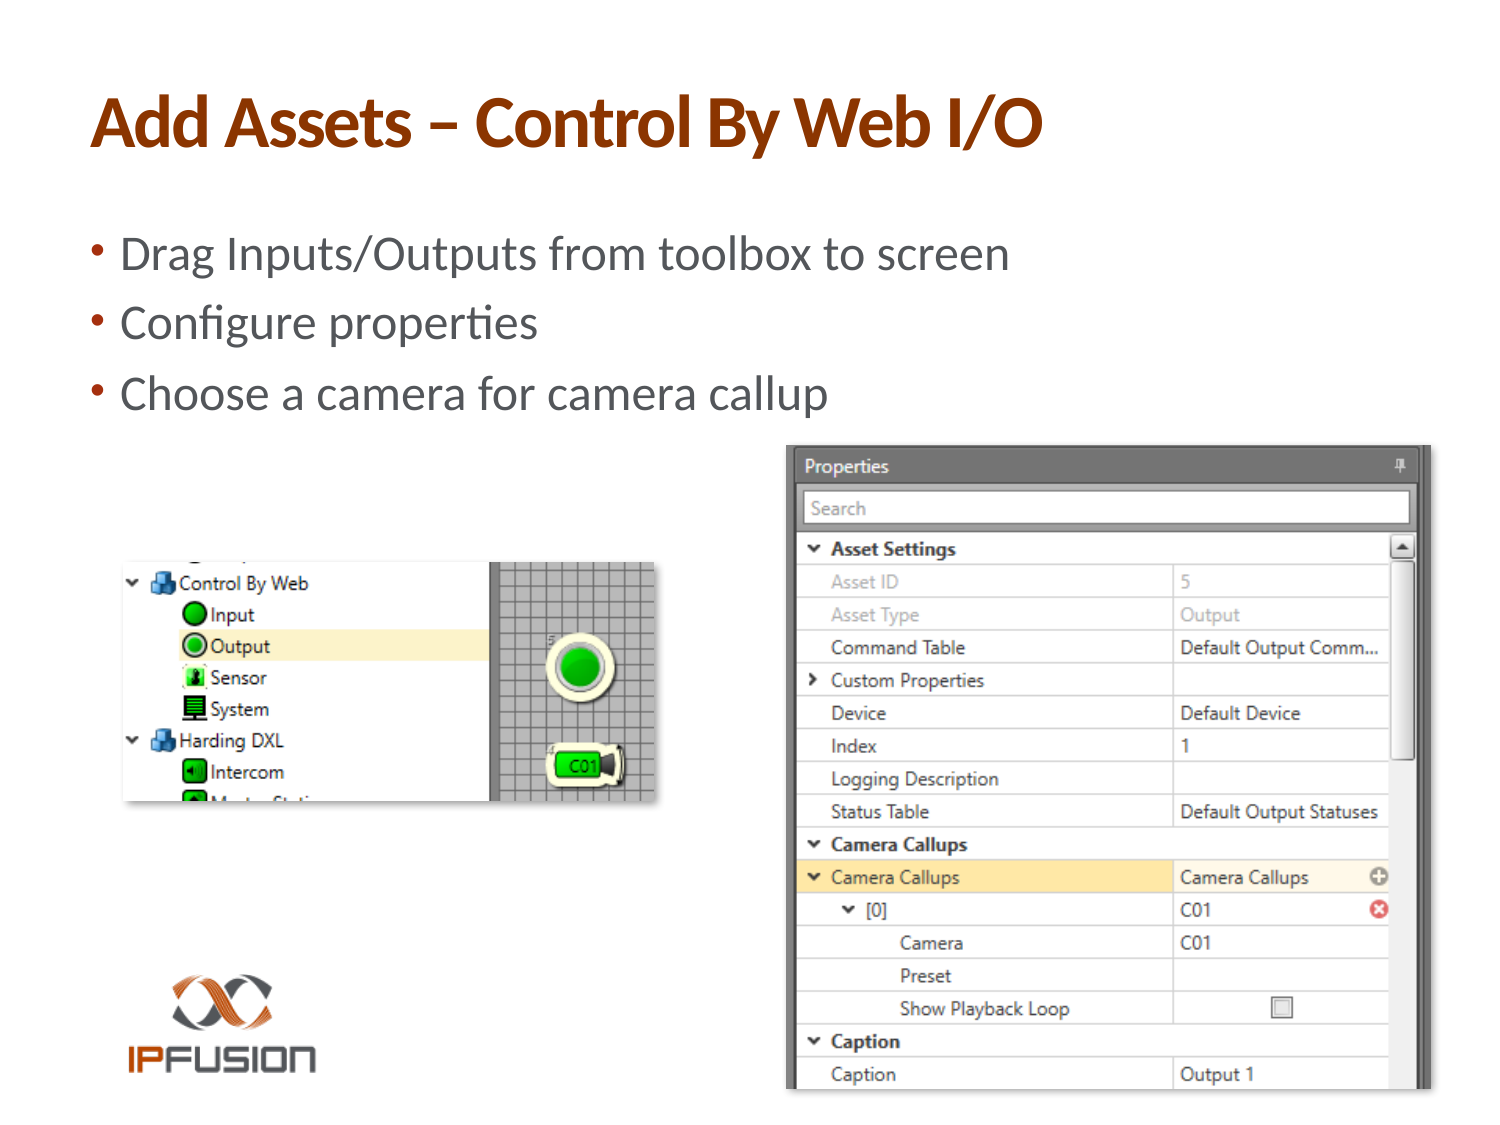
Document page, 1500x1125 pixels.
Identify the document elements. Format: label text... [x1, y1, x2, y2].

picture [786, 444, 1431, 1090]
list Drag Inputs/Outputs from toolbox to screen Configure properties Choose a camera for camera callup [75, 212, 1425, 1050]
picture [112, 1050, 332, 1073]
title Add Assets – Control By Web I/O [75, 35, 1425, 200]
picture [123, 562, 654, 801]
